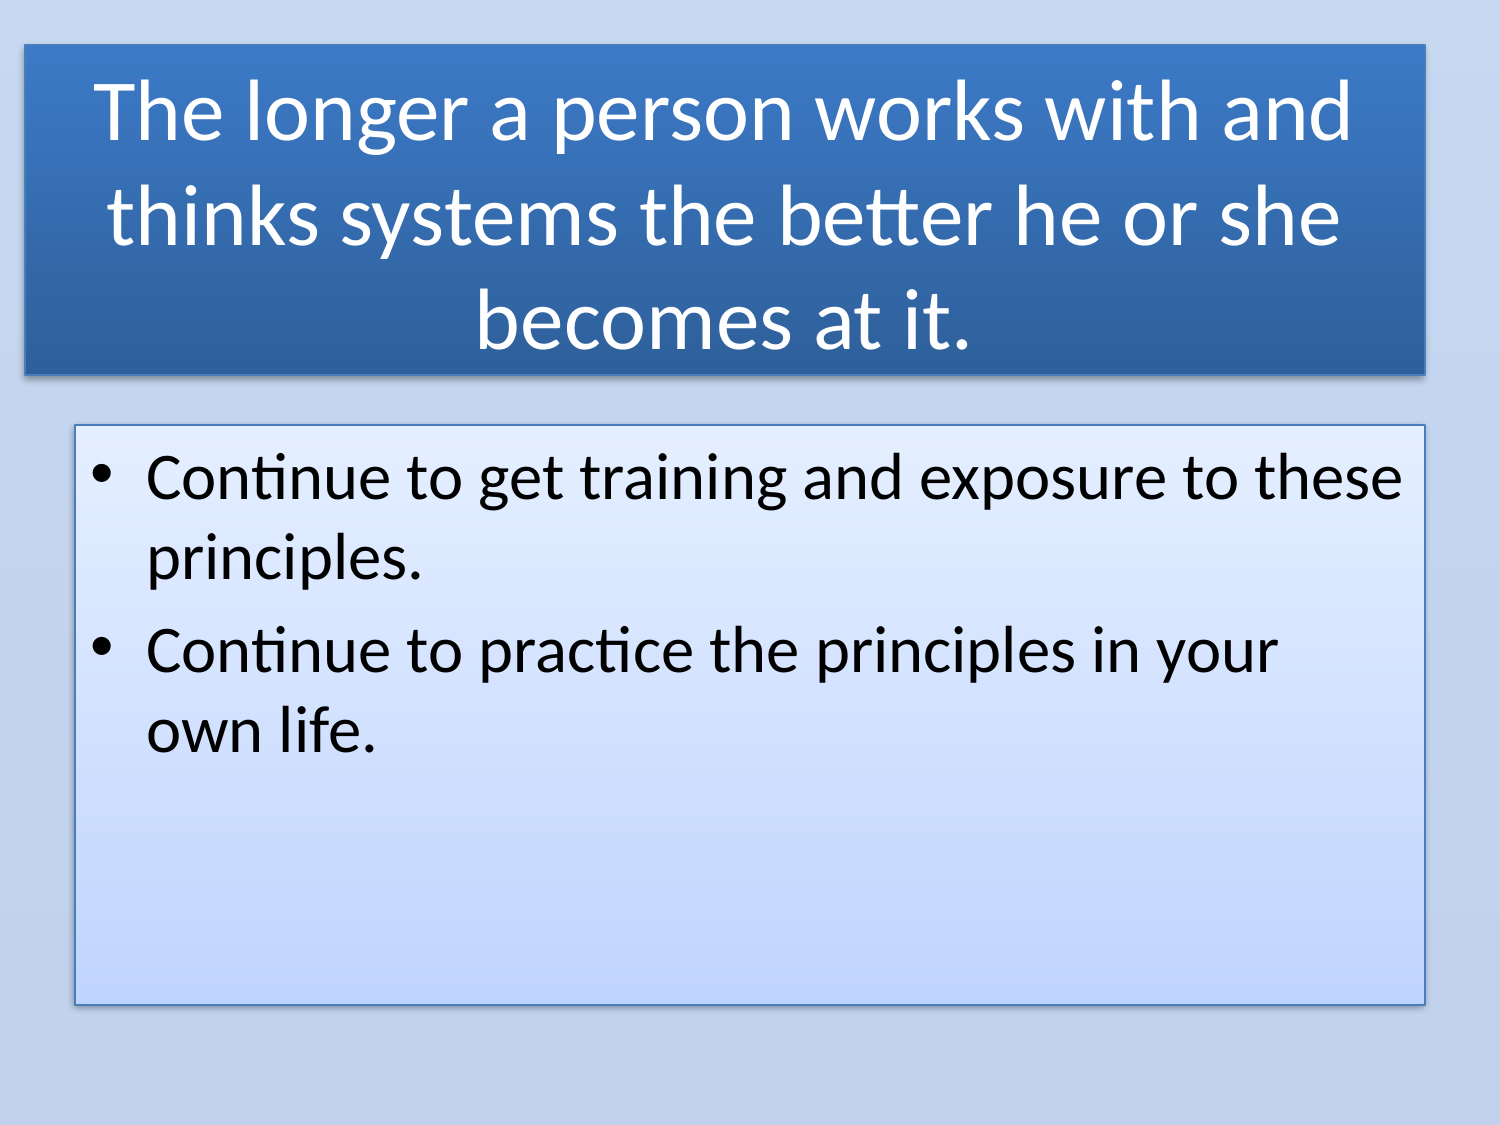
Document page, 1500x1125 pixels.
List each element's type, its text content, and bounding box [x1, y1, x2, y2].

title The longer a person works with and thinks systems the better he or she becomes at it. [24, 44, 1426, 376]
list Continue to get training and exposure to these principles. Continue to practice the principles in your own life. [74, 424, 1426, 1006]
